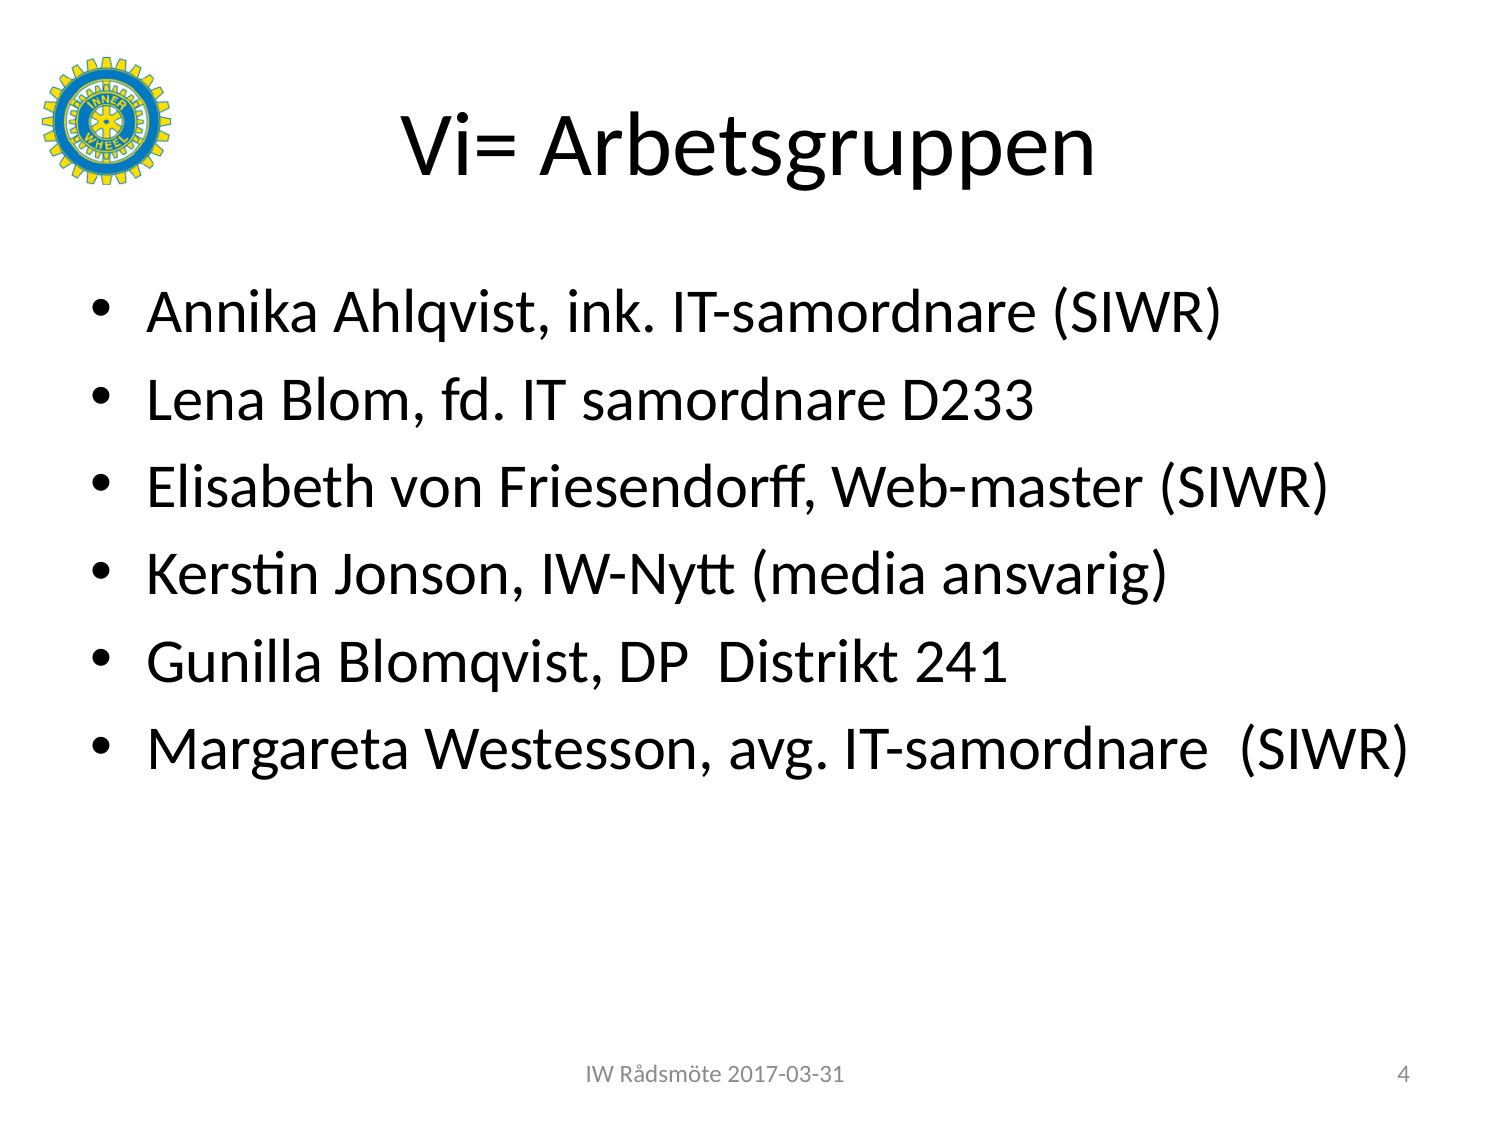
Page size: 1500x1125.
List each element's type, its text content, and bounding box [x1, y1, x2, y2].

footer IW Rådsmöte 2017-03-31 [512, 1042, 988, 1103]
slide_number 4 [1074, 1042, 1425, 1103]
list Annika Ahlqvist, ink. IT-samordnare (SIWR) Lena Blom, fd. IT samordnare D233 Elisabeth von Friesendorff, Web-master (SIWR) Kerstin Jonson, IW-Nytt (media ansvarig) Gunilla Blomqvist, DP Distrikt 241 Margareta Westesson, avg. IT-samordnare (SIWR) [75, 262, 1459, 1035]
picture [40, 57, 172, 185]
title Vi= Arbetsgruppen [75, 45, 1425, 233]
